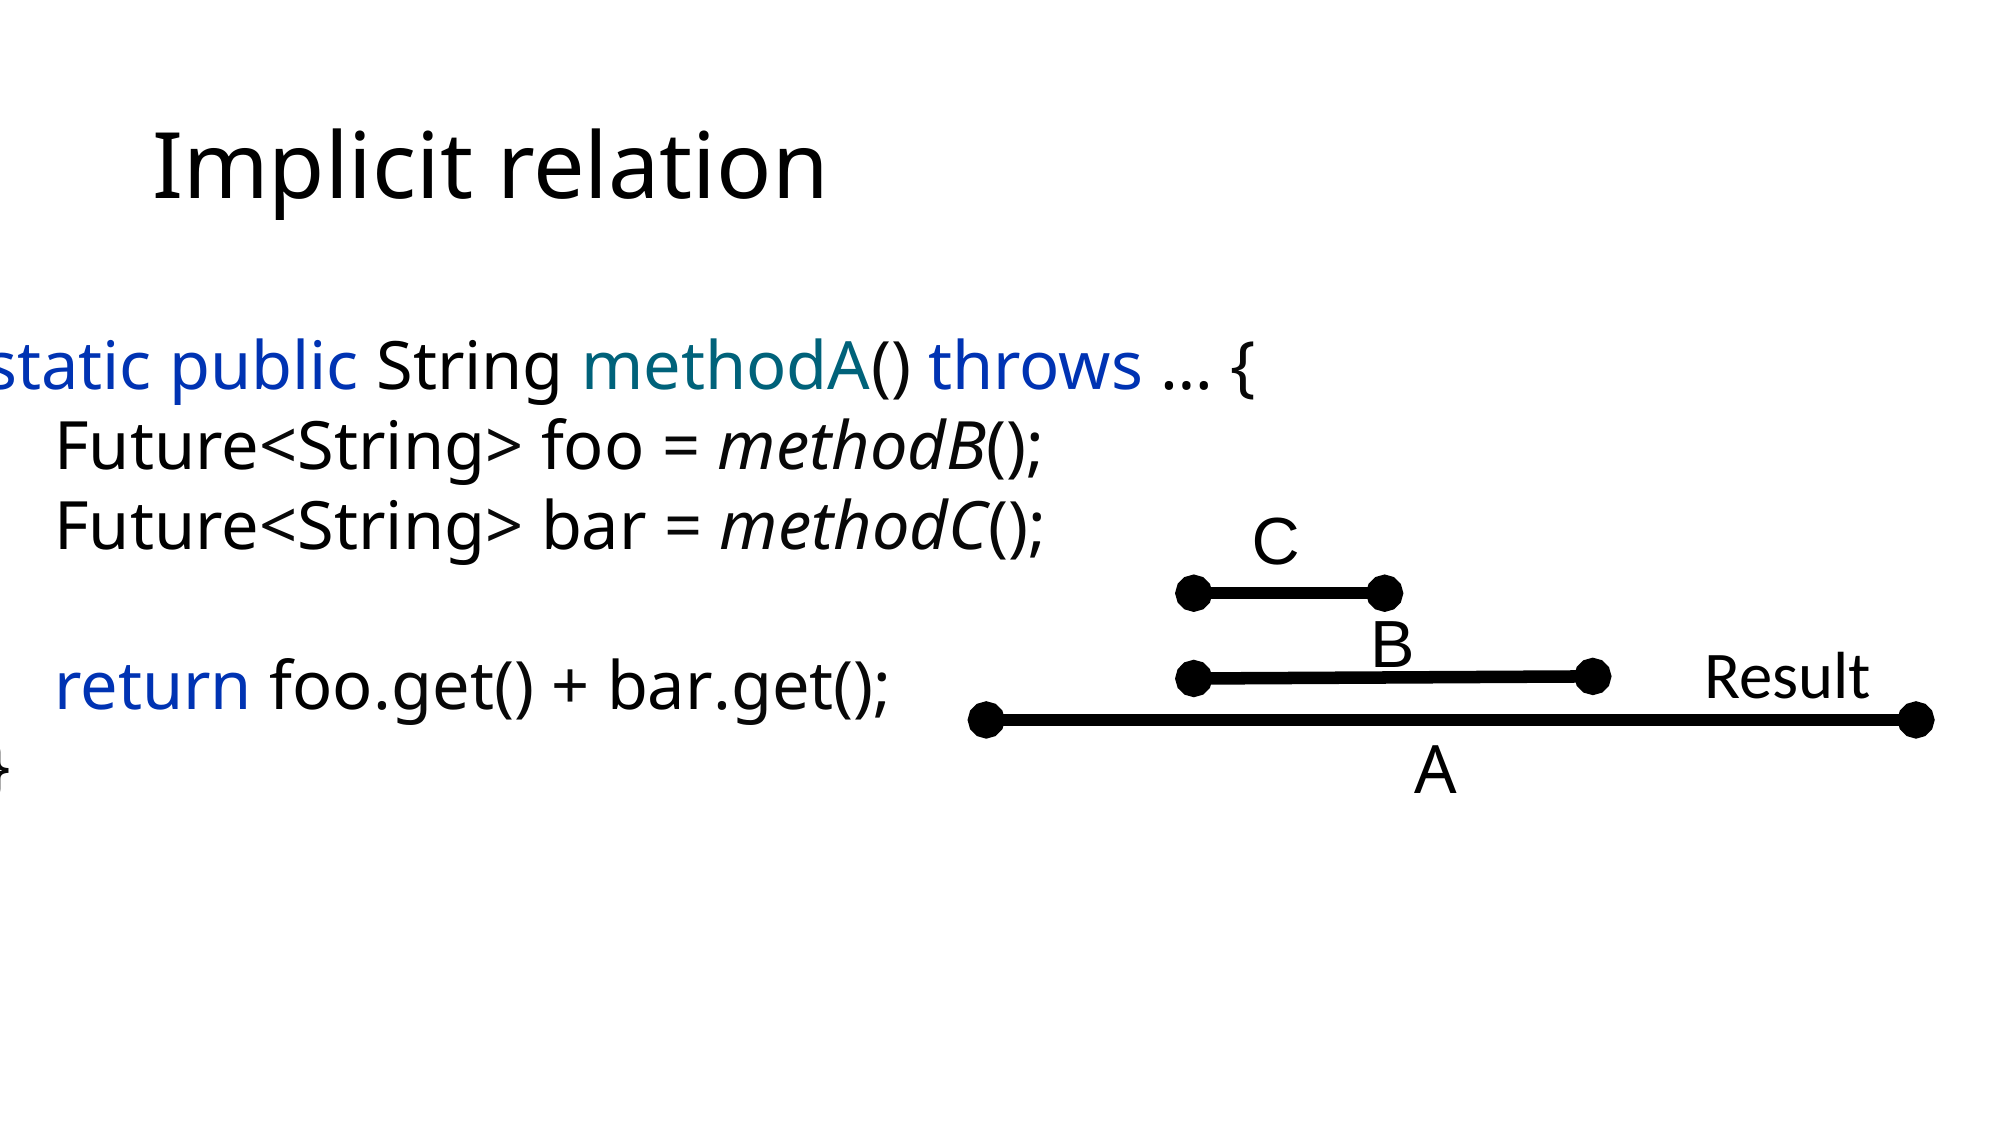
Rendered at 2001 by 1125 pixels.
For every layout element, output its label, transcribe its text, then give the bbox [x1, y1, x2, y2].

text_box static public String methodA() throws … { Future<String> foo = methodB(); Future<String> bar = methodC(); return foo.get() + bar.get(); } [0, 315, 1271, 810]
text_box B [1355, 679, 1430, 689]
text_box B [1355, 593, 1430, 676]
title Implicit relation [137, 59, 1863, 278]
text_box Result [1689, 624, 1886, 714]
text_box C [1236, 490, 1316, 586]
text_box A [1399, 720, 1473, 814]
